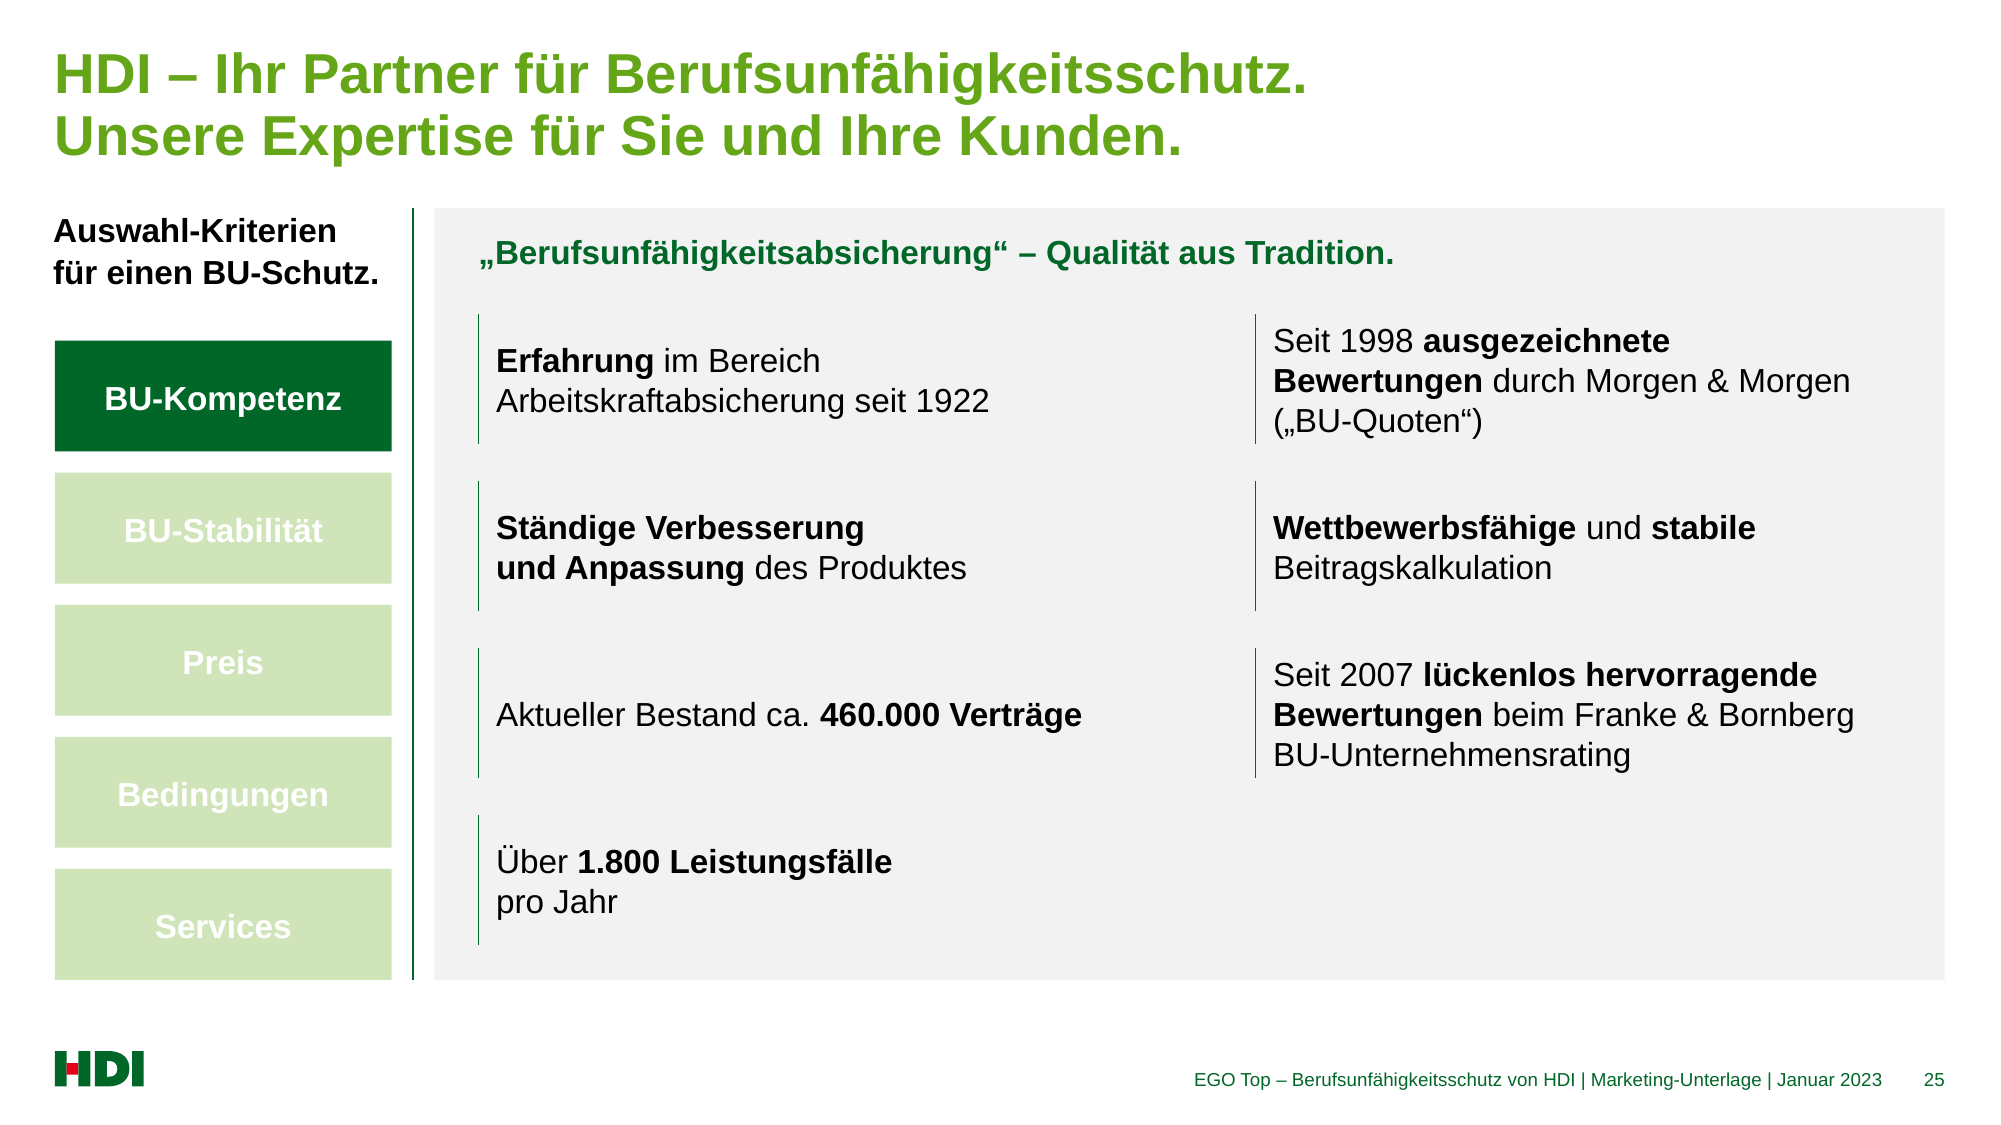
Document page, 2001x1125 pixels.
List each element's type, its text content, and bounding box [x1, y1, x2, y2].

title HDI – Ihr Partner für Berufsunfähigkeitsschutz. Unsere Expertise für Sie und Ihre Kunden. [55, 42, 1945, 173]
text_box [477, 313, 1099, 445]
slide_number 25 [1897, 1067, 1945, 1091]
text_box Services [53, 867, 394, 982]
text_box „Berufsunfähigkeitsabsicherung“ – Qualität aus Tradition. [478, 216, 1904, 284]
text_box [477, 480, 1099, 612]
text_box Bedingungen [53, 735, 394, 850]
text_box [1255, 647, 1876, 779]
text_box BU-Kompetenz [53, 339, 394, 454]
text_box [1255, 313, 1876, 445]
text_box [477, 814, 1099, 946]
text_box BU-Stabilität [53, 471, 394, 586]
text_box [1255, 480, 1876, 612]
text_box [477, 647, 1099, 779]
footer EGO Top – Berufsunfähigkeitsschutz von HDI | Marketing-Unterlage | Januar 2023 [322, 1067, 1882, 1091]
text_box [432, 206, 1947, 982]
text_box Preis [53, 603, 394, 718]
text_box Auswahl-Kriterien für einen BU-Schutz. [53, 208, 390, 293]
